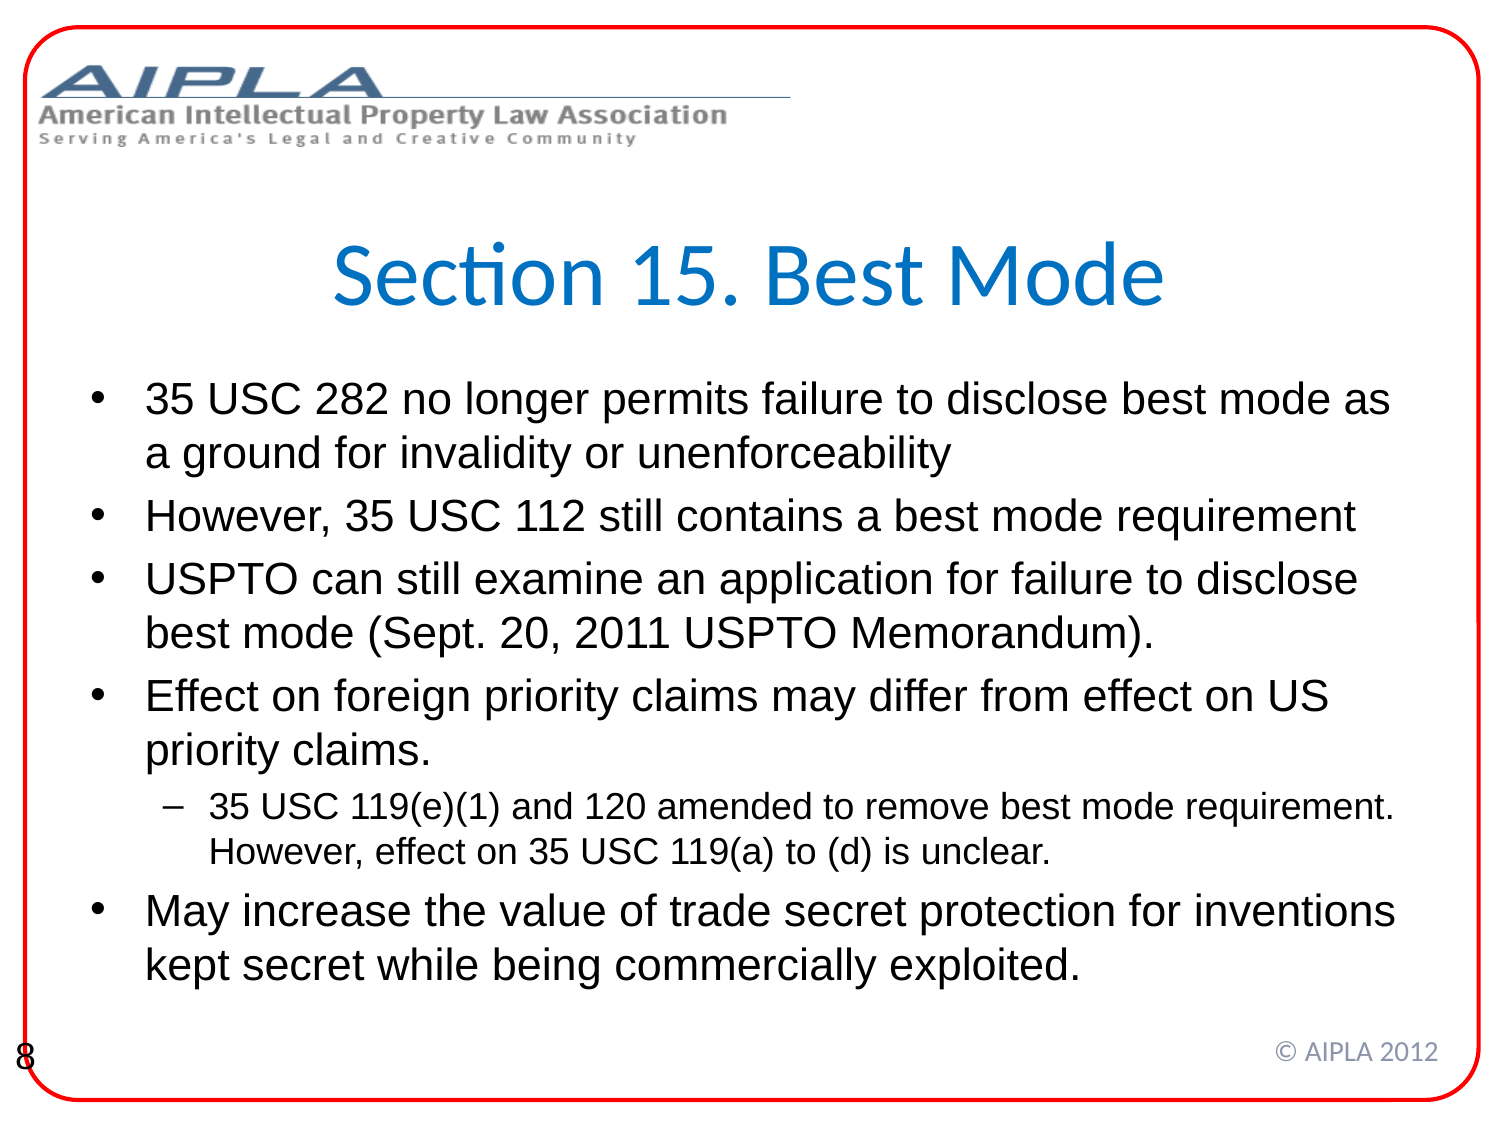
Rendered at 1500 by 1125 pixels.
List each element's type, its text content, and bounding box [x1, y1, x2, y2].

text_box 8 [0, 1024, 201, 1085]
picture [37, 49, 812, 163]
footer © AIPLA 2012 [1250, 1012, 1463, 1088]
text_box [22, 25, 1481, 1103]
